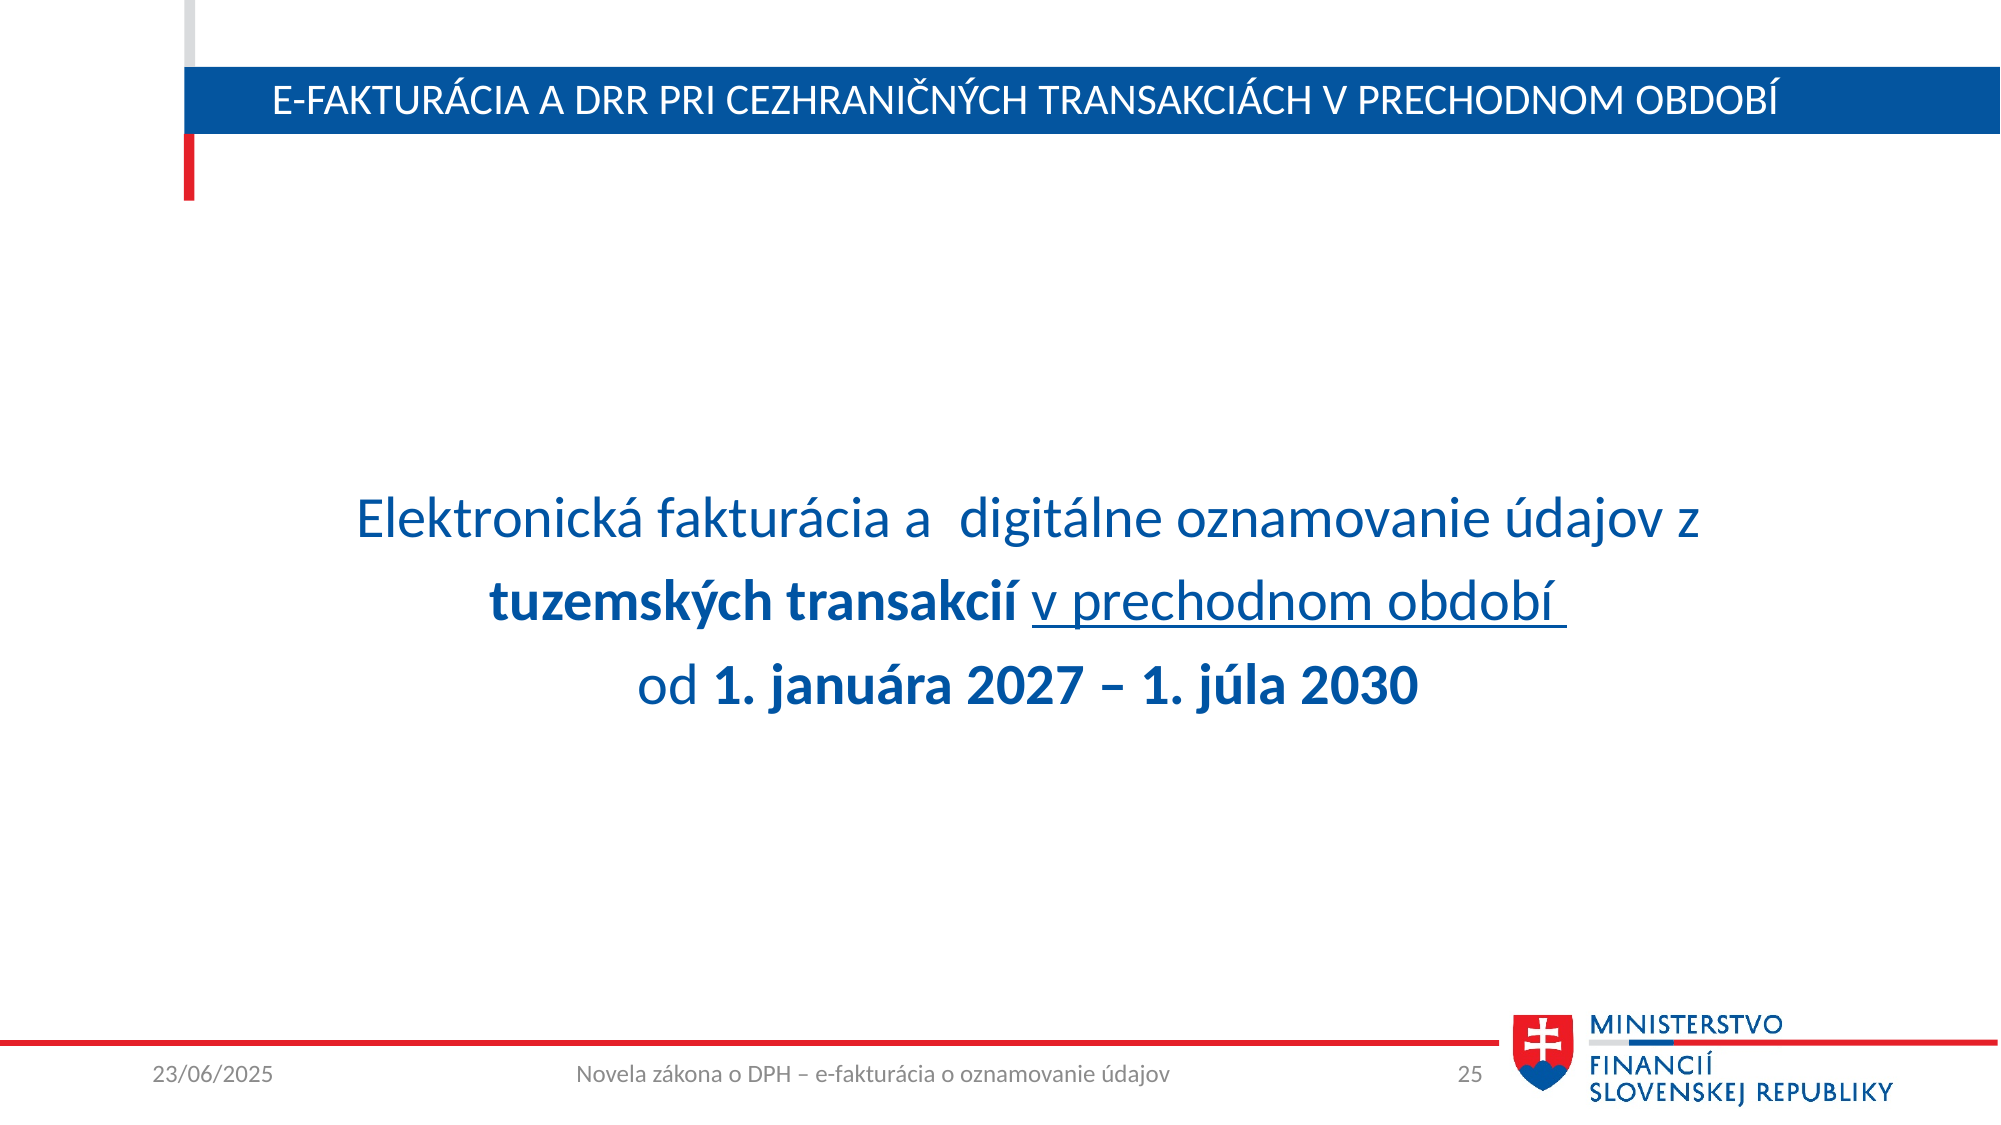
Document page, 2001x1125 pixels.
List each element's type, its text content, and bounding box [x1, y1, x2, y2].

picture [1507, 1006, 1900, 1109]
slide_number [137, 1042, 328, 1103]
list Elektronická fakturácia a digitálne oznamovanie údajov z tuzemských transakcií v prechodnom období od 1. januára 2027 – 1. júla 2030 [194, 220, 1863, 1014]
footer Novela zákona o DPH – e-fakturácia o oznamovanie údajov [410, 1042, 1338, 1103]
slide_number 25 [1368, 1042, 1499, 1103]
title E-fakturácia a DRR pri cezhraničných transakciách v prechodnom období [256, 67, 1909, 134]
